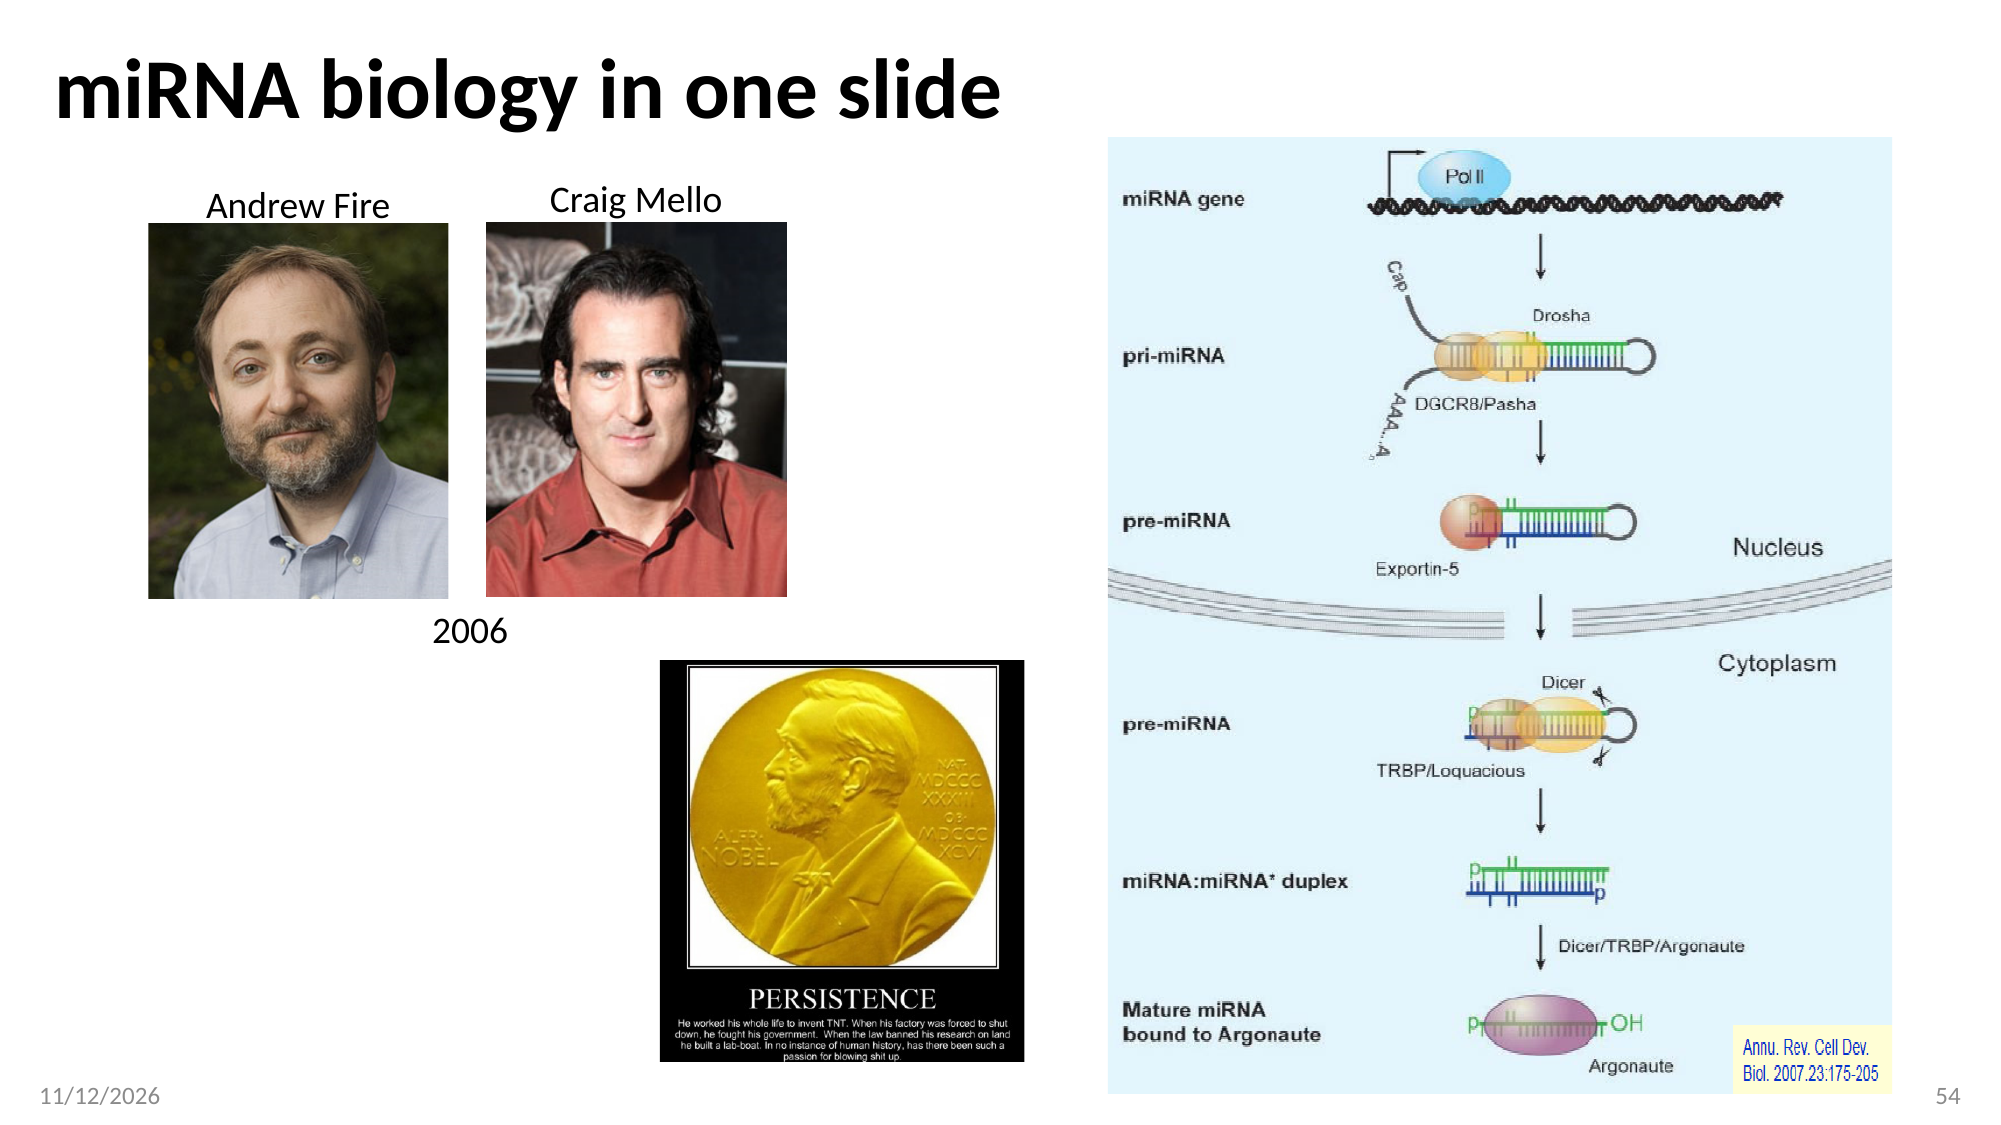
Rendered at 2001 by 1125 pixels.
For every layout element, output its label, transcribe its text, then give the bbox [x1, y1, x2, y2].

text_box Craig Mello [534, 167, 738, 222]
picture [659, 660, 1025, 1062]
text_box 2006 [416, 598, 524, 659]
title miRNA biology in one slide [39, 37, 1961, 145]
picture [486, 222, 787, 597]
picture [1107, 137, 1893, 1095]
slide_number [39, 1064, 490, 1125]
slide_number 54 [1510, 1064, 1961, 1125]
picture [148, 223, 449, 599]
text_box Andrew Fire [190, 173, 406, 223]
